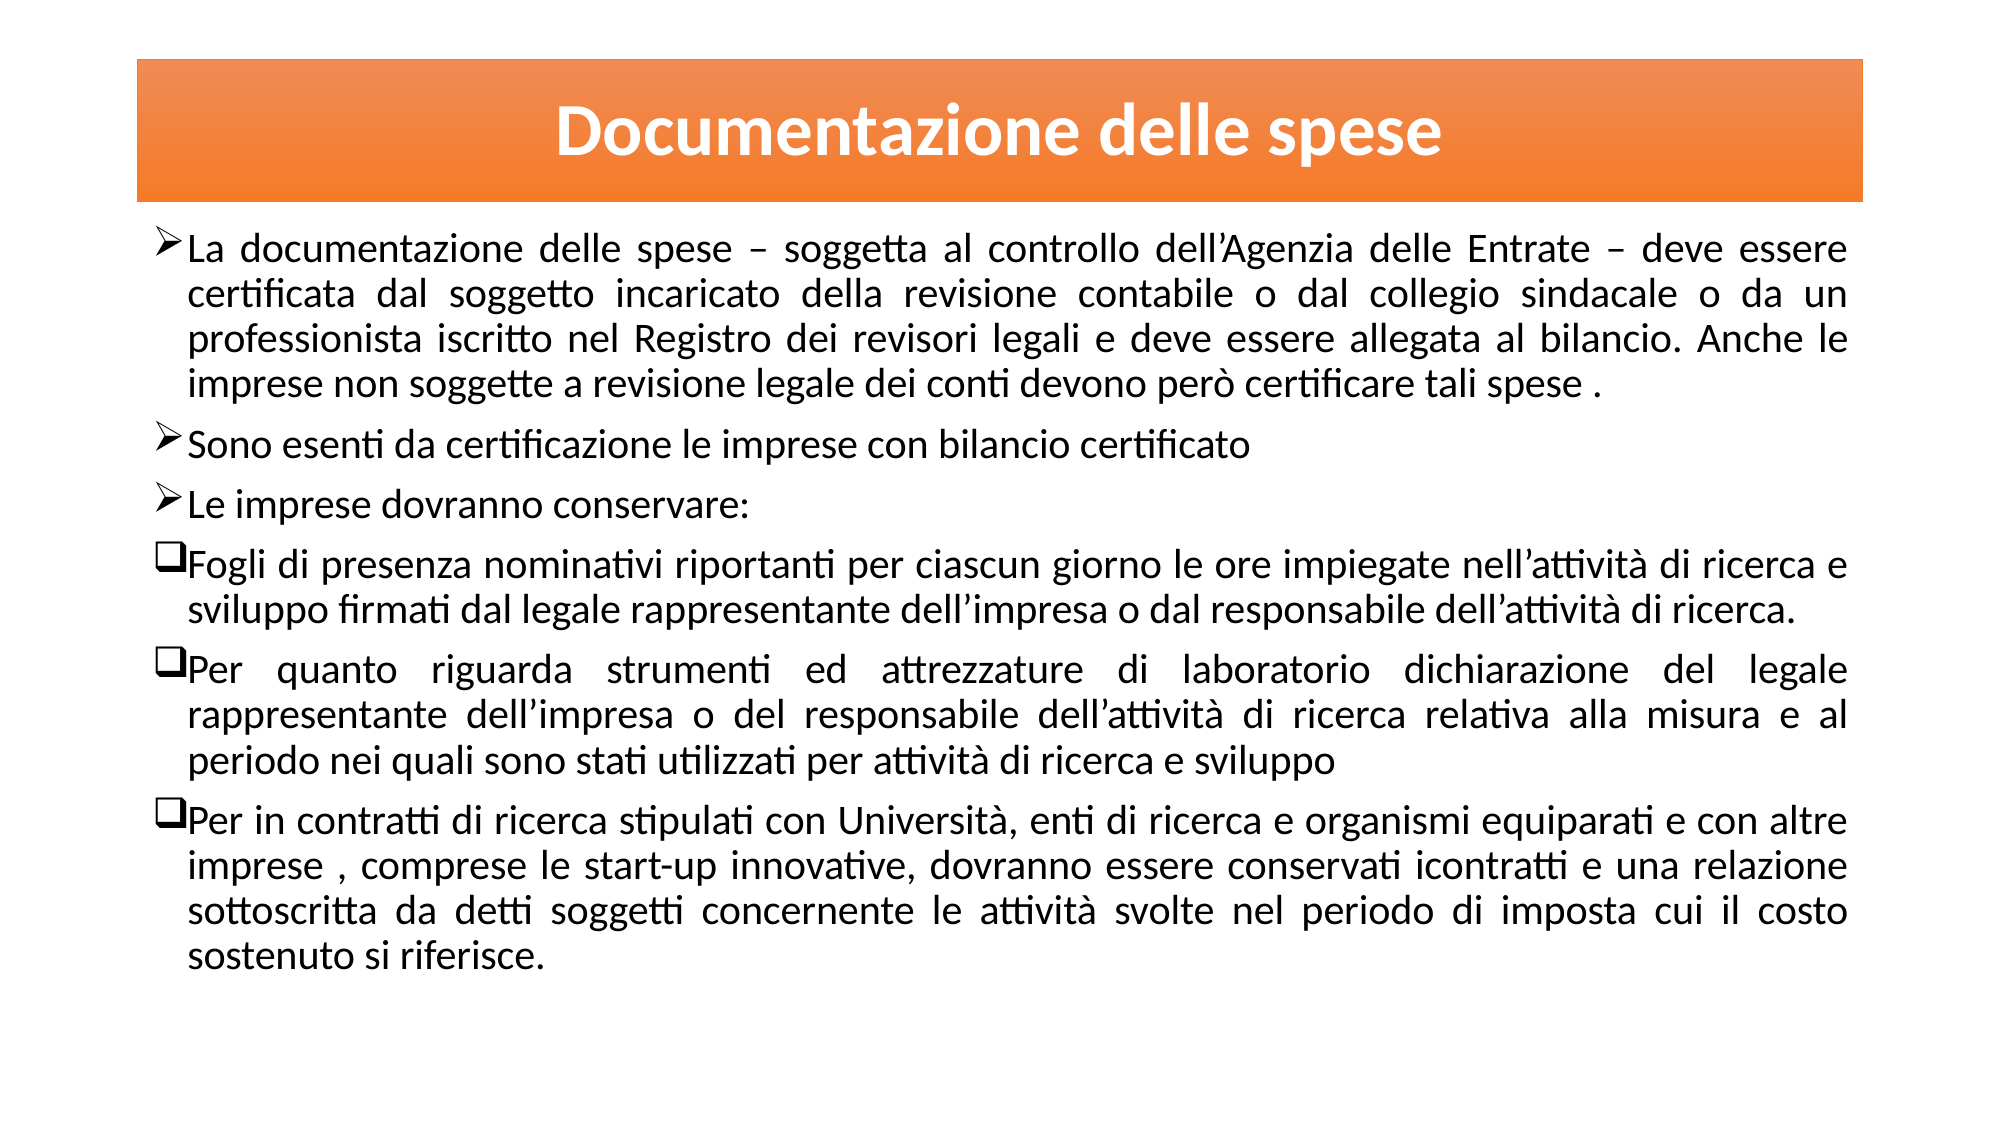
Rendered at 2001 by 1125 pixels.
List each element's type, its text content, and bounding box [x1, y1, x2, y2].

list La documentazione delle spese – soggetta al controllo dell’Agenzia delle Entrate – deve essere certificata dal soggetto incaricato della revisione contabile o dal collegio sindacale o da un professionista iscritto nel Registro dei revisori legali e deve essere allegata al bilancio. Anche le imprese non soggette a revisione legale dei conti devono però certificare tali spese . Sono esenti da certificazione le imprese con bilancio certificato Le imprese dovranno conservare: Fogli di presenza nominativi riportanti per ciascun giorno le ore impiegate nell’attività di ricerca e sviluppo firmati dal legale rappresentante dell’impresa o dal responsabile dell’attività di ricerca. Per quanto riguarda strumenti ed attrezzature di laboratorio dichiarazione del legale rappresentante dell’impresa o del responsabile dell’attività di ricerca relativa alla misura e al periodo nei quali sono stati utilizzati per attività di ricerca e sviluppo Per in contratti di ricerca stipulati con Università, enti di ricerca e organismi equiparati e con altre imprese , comprese le start-up innovative, dovranno essere conservati icontratti e una relazione sottoscritta da detti soggetti concernente le attività svolte nel periodo di imposta cui il costo sostenuto si riferisce. [137, 218, 1863, 1014]
title Documentazione delle spese [137, 59, 1863, 202]
